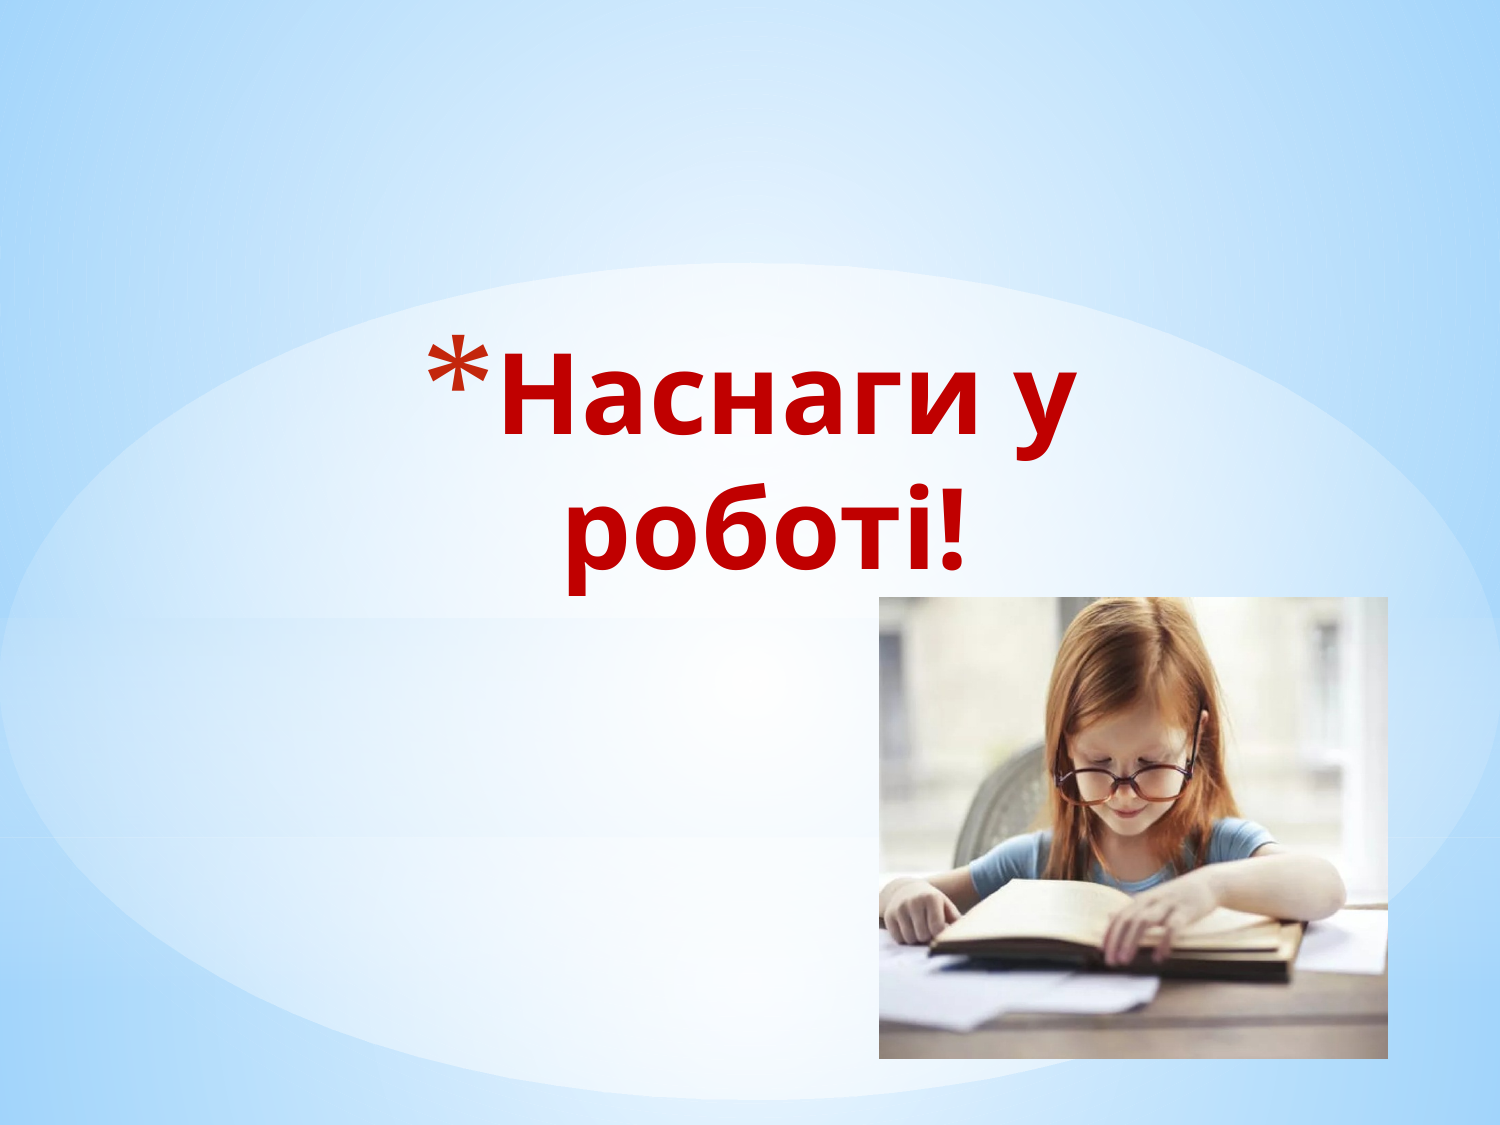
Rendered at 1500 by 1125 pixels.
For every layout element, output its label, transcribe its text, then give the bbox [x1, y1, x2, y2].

picture [879, 597, 1389, 1059]
list Наснаги у роботі! [194, 314, 1245, 805]
